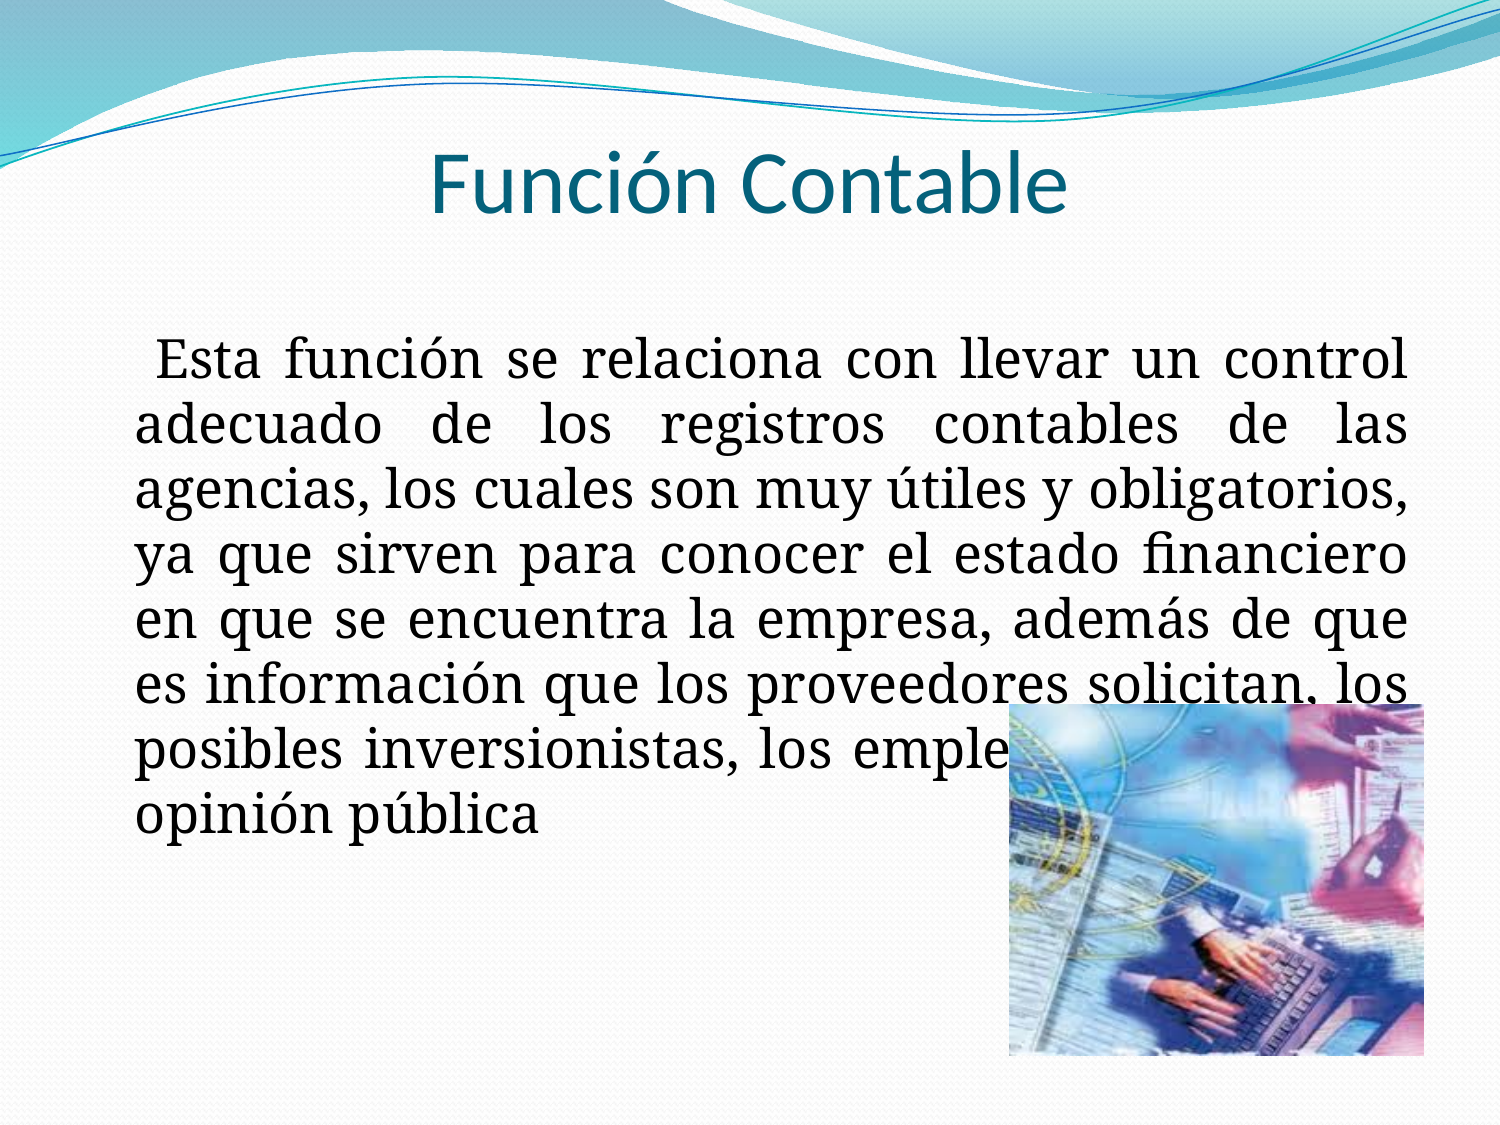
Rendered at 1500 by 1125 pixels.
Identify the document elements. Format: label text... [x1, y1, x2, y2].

list Esta función se relaciona con llevar un control adecuado de los registros contables de las agencias, los cuales son muy útiles y obligatorios, ya que sirven para conocer el estado financiero en que se encuentra la empresa, además de que es información que los proveedores solicitan, los posibles inversionistas, los empleados y hasta la opinión pública [75, 317, 1425, 1038]
picture [1009, 703, 1424, 1056]
title Función Contable [75, 115, 1425, 232]
